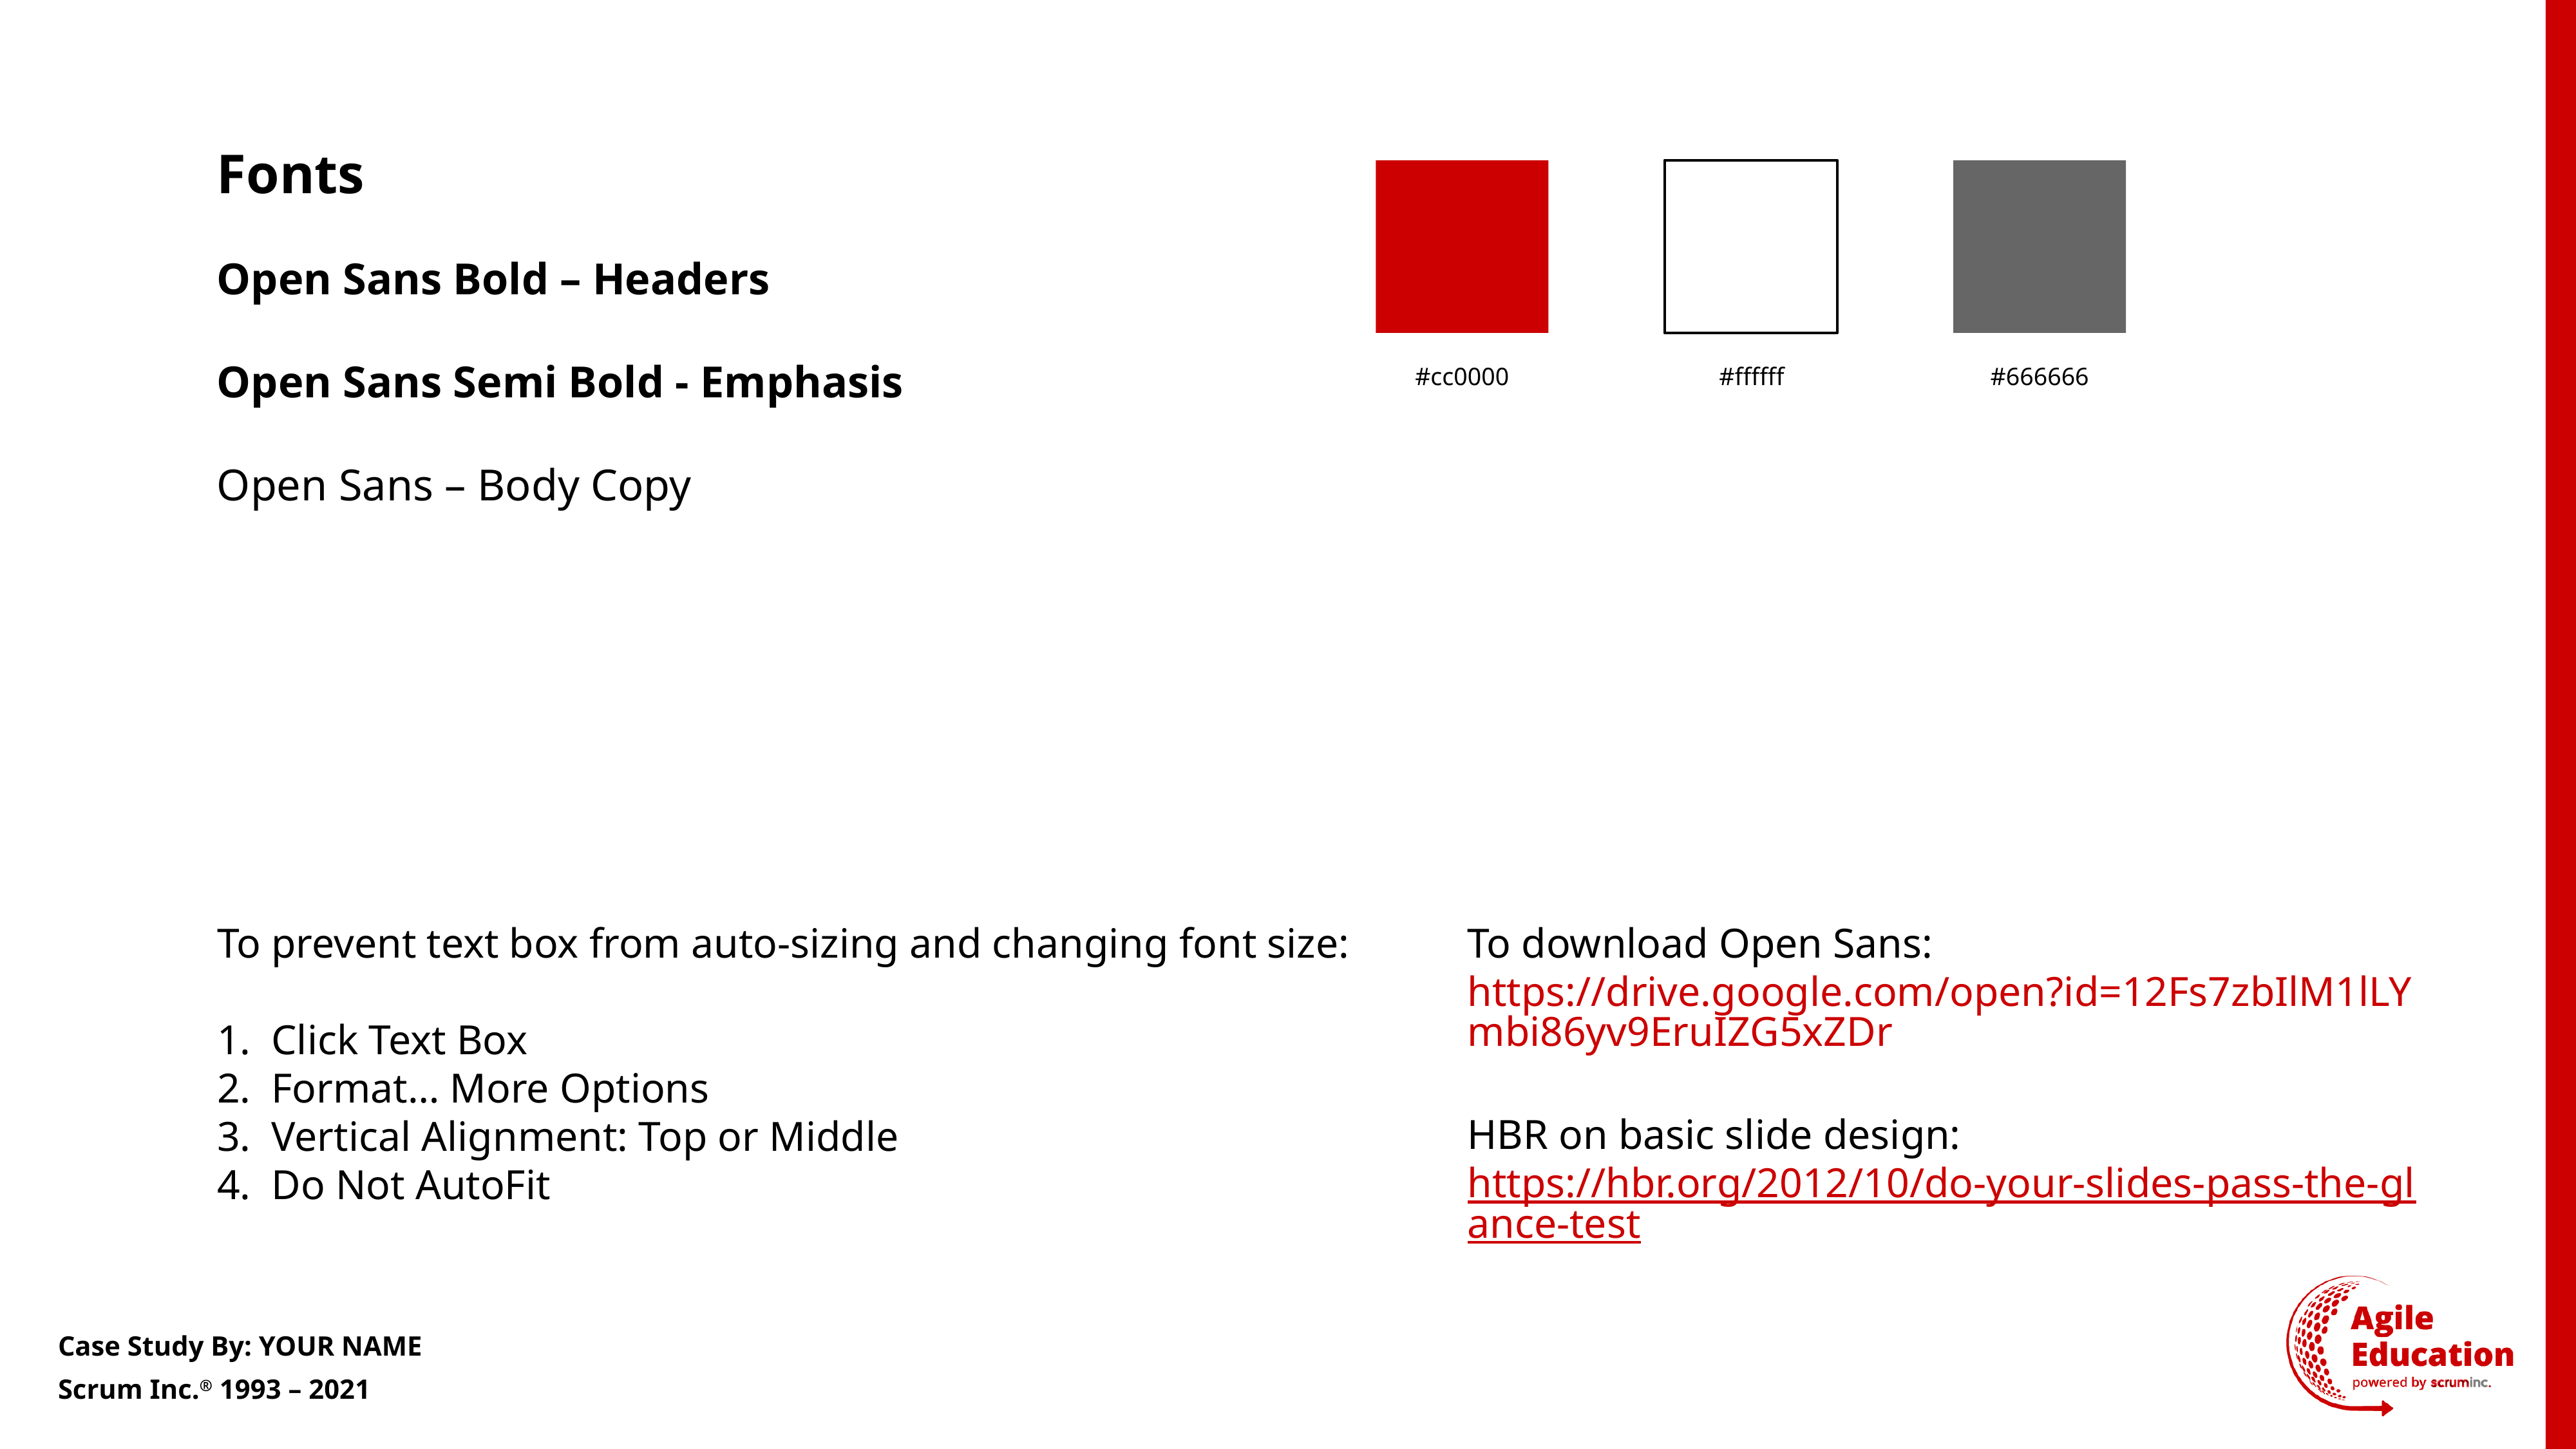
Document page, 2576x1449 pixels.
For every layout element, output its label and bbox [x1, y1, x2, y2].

picture [2271, 1250, 2524, 1438]
